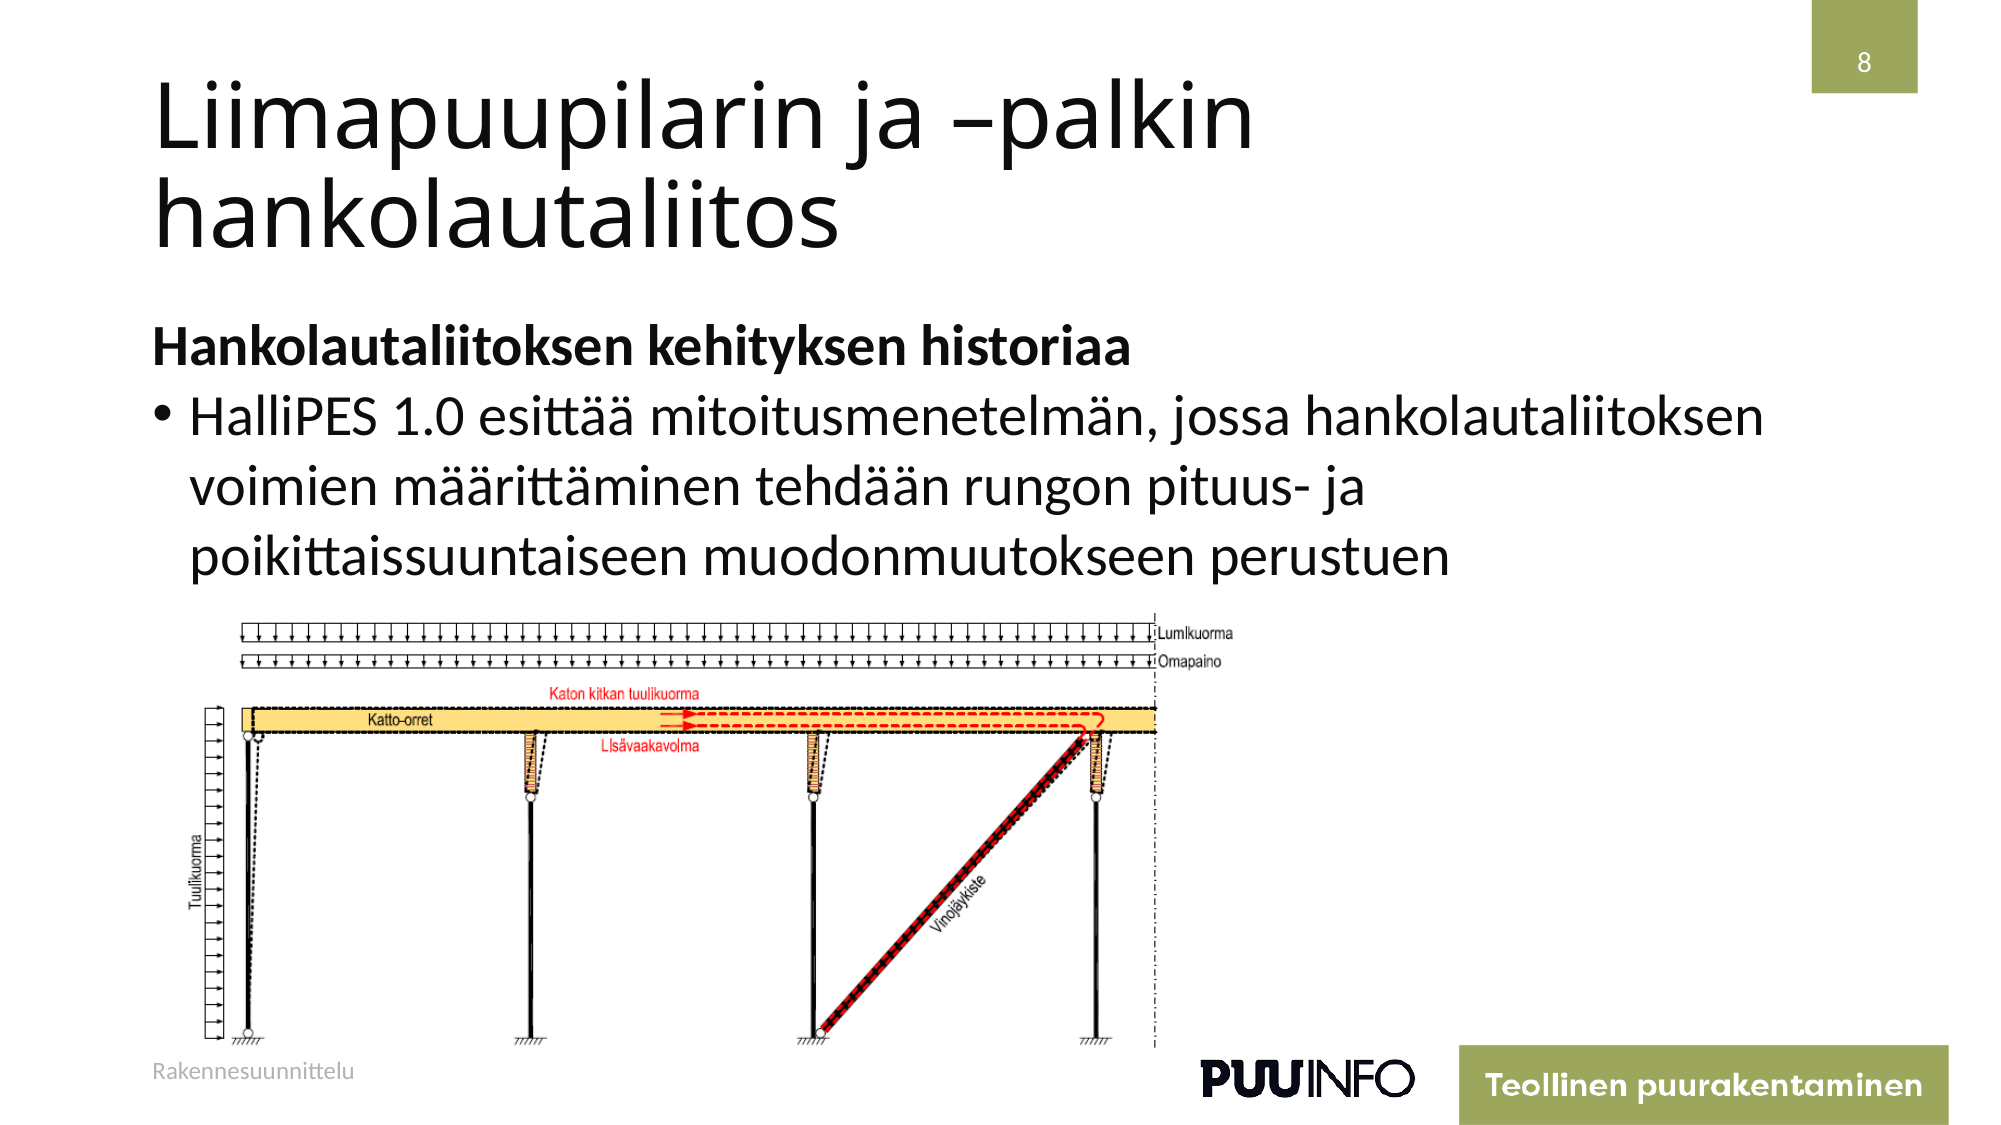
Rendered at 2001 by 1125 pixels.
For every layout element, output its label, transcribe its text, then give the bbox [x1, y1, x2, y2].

list Hankolautaliitoksen kehityksen historiaa HalliPES 1.0 esittää mitoitusmenetelmän, jossa hankolautaliitoksen voimien määrittäminen tehdään rungon pituus- ja poikittaissuuntaiseen muodonmuutokseen perustuen [137, 299, 1863, 928]
footer Rakennesuunnittelu [137, 1039, 813, 1100]
title Liimapuupilarin ja –palkin hankolautaliitos [137, 59, 1863, 278]
picture [0, 0, 2000, 1125]
slide_number 8 [1811, 29, 1918, 93]
